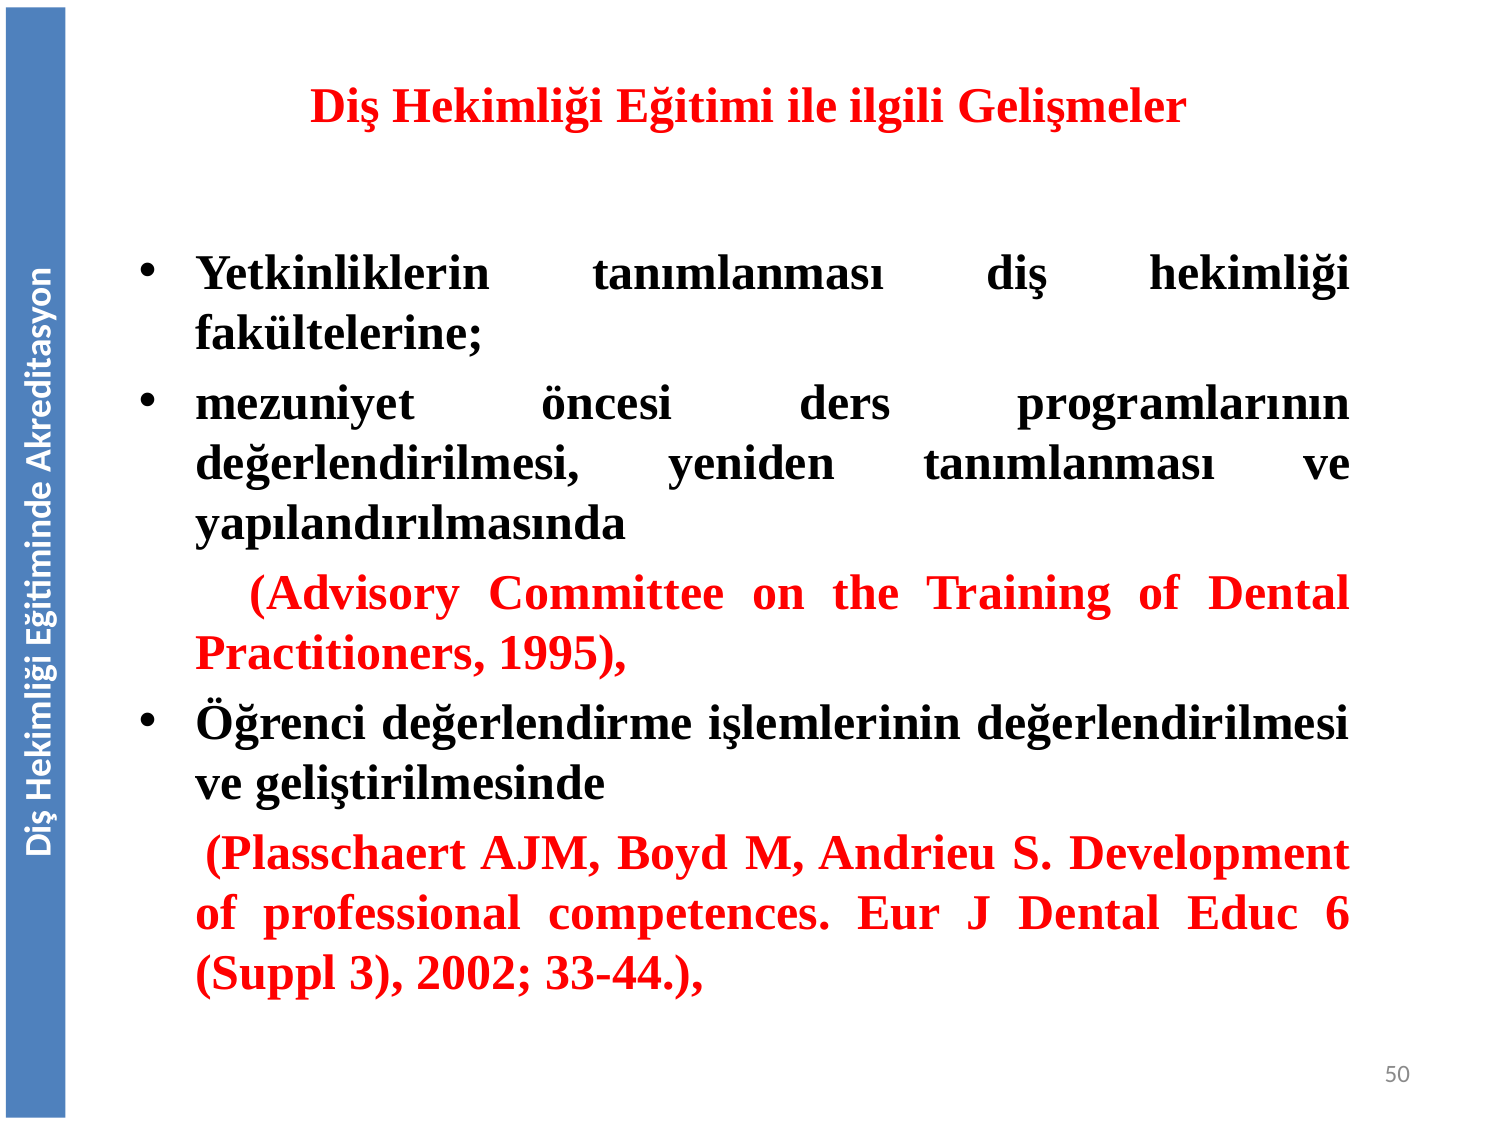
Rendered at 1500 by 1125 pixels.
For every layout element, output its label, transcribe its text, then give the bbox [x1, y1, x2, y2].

list Yetkinliklerin tanımlanması diş hekimliği fakültelerine; mezuniyet öncesi ders programlarının değerlendirilmesi, yeniden tanımlanması ve yapılandırılmasında (Advisory Committee on the Training of Dental Practitioners, 1995), Öğrenci değerlendirme işlemlerinin değerlendirilmesi ve geliştirilmesinde (Plasschaert AJM, Boyd M, Andrieu S. Development of professional competences. Eur J Dental Educ 6 (Suppl 3), 2002; 33-44.), [123, 231, 1366, 1079]
slide_number 50 [1074, 1042, 1425, 1103]
title Diş Hekimliği Eğitimi ile ilgili Gelişmeler [75, 45, 1425, 161]
text_box Diş Hekimliği Eğitiminde Akreditasyon [5, 7, 66, 1118]
